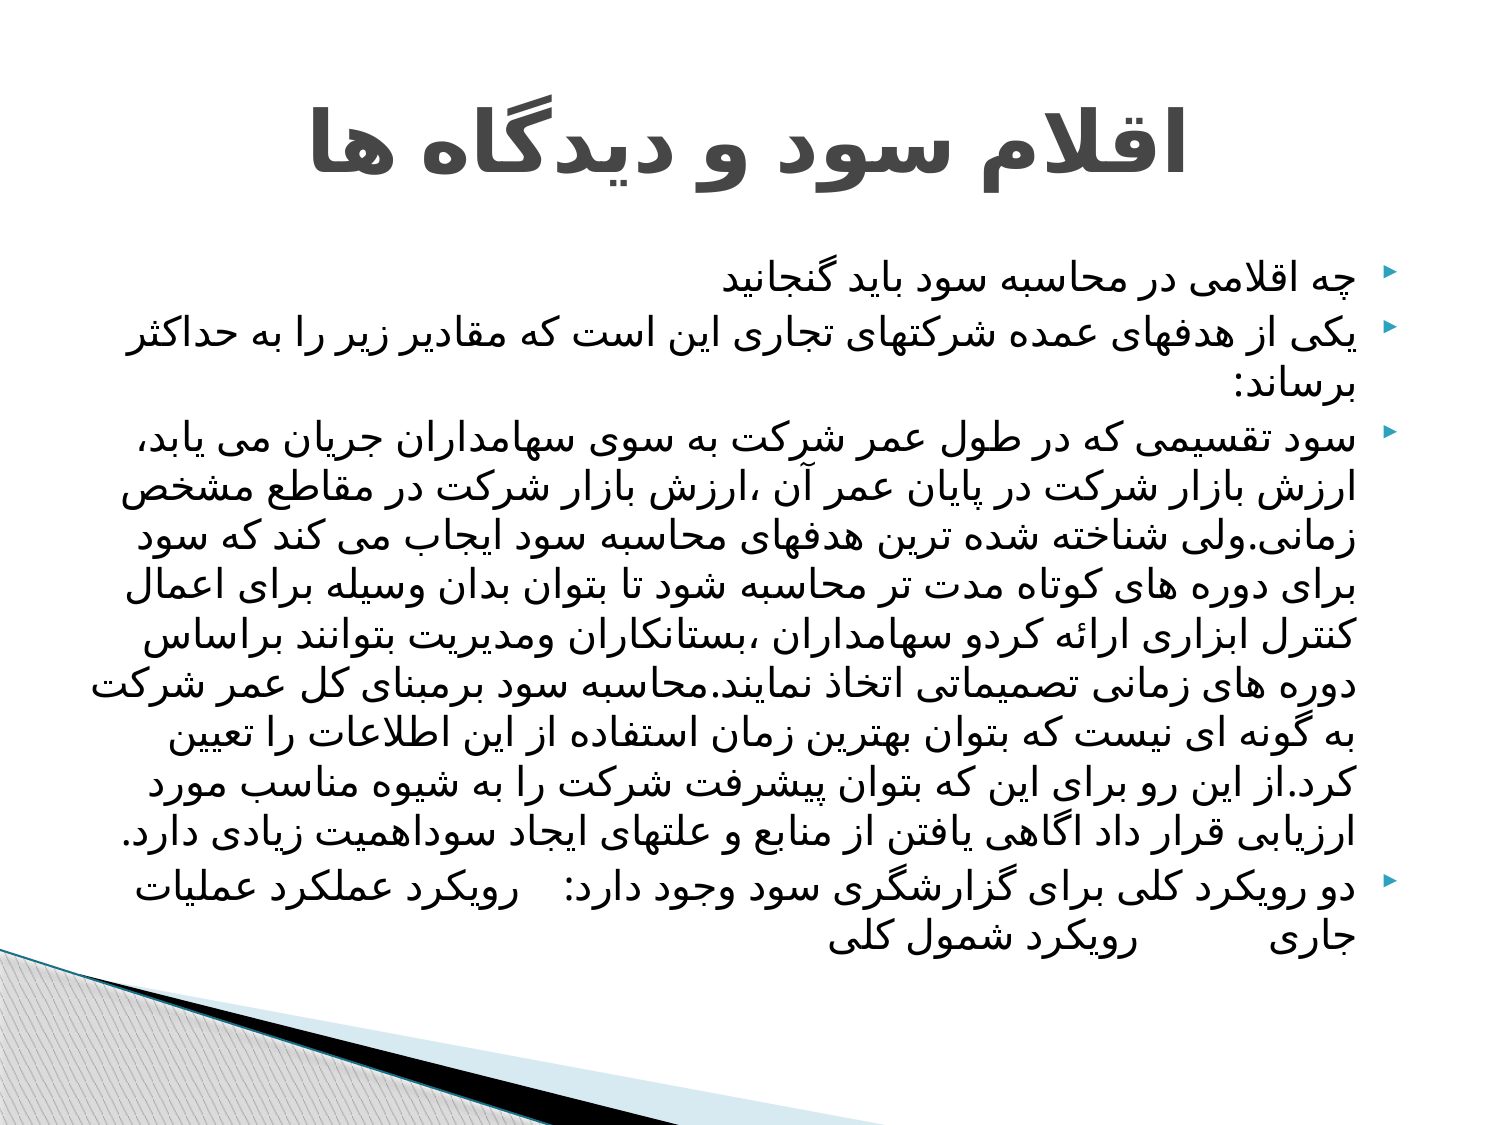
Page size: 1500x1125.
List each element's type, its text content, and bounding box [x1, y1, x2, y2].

title اقلام سود و دیدگاه ها [75, 45, 1425, 233]
list چه اقلامی در محاسبه سود باید گنجانید یکی از هدفهای عمده شرکتهای تجاری این است که مقادیر زیر را به حداکثر برساند: سود تقسیمی که در طول عمر شرکت به سوی سهامداران جریان می یابد، ارزش بازار شرکت در پایان عمر آن ،ارزش بازار شرکت در مقاطع مشخص زمانی.ولی شناخته شده ترین هدفهای محاسبه سود ایجاب می کند که سود برای دوره های کوتاه مدت تر محاسبه شود تا بتوان بدان وسیله برای اعمال کنترل ابزاری ارائه کردو سهامداران ،بستانکاران ومدیریت بتوانند براساس دوره های زمانی تصمیماتی اتخاذ نمایند.محاسبه سود برمبنای کل عمر شرکت به گونه ای نیست که بتوان بهترین زمان استفاده از این اطلاعات را تعیین کرد.از این رو برای این که بتوان پیشرفت شرکت را به شیوه مناسب مورد ارزیابی قرار داد اگاهی یافتن از منابع و علتهای ایجاد سوداهمیت زیادی دارد. دو رویکرد کلی برای گزارشگری سود وجود دارد: رویکرد عملکرد عملیات جاری رویکرد شمول کلی [75, 243, 1425, 986]
